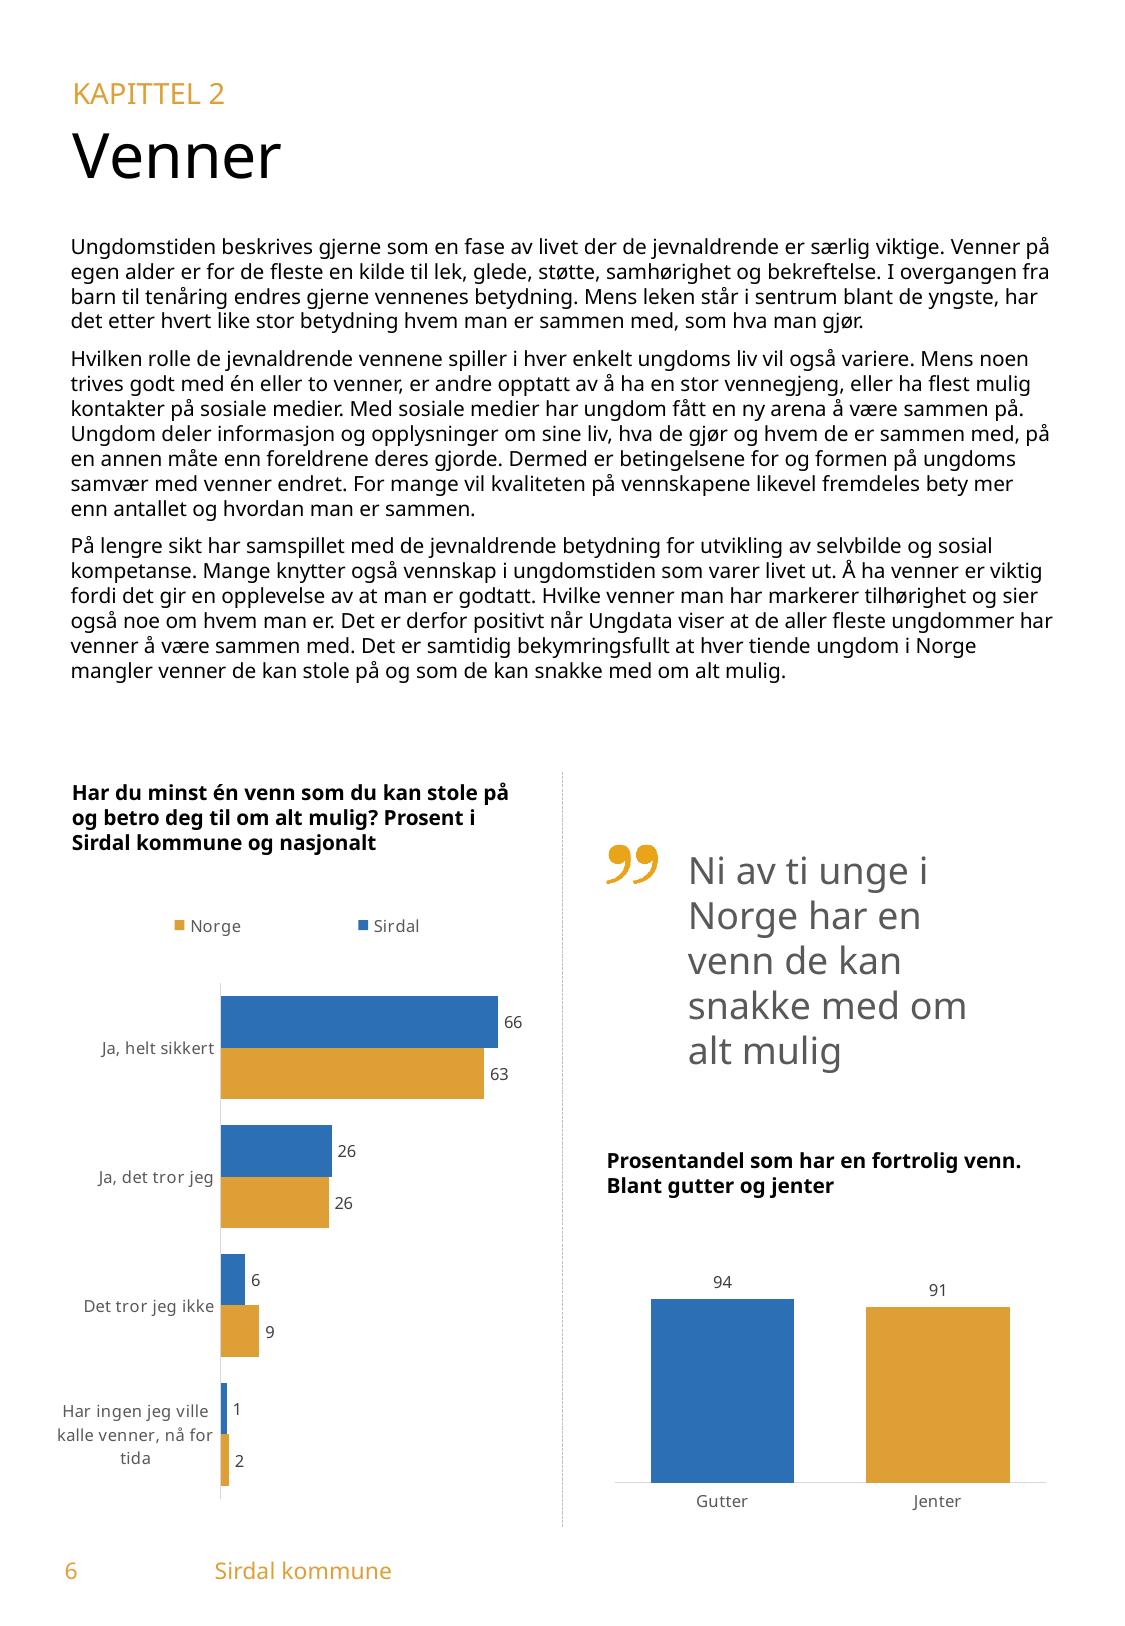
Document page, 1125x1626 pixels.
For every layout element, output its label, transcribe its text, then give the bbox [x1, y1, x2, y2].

text_box 6 Sirdal kommune [49, 1549, 1049, 1592]
text_box Venner [57, 89, 1072, 228]
subtitle Ungdomstiden beskrives gjerne som en fase av livet der de jevnaldrende er særlig viktige. Venner på egen alder er for de fleste en kilde til lek, glede, støtte, samhørighet og bekreftelse. I overgangen fra barn til tenåring endres gjerne vennenes betydning. Mens leken står i sentrum blant de yngste, har det etter hvert like stor betydning hvem man er sammen med, som hva man gjør. Hvilken rolle de jevnaldrende vennene spiller i hver enkelt ungdoms liv vil også variere. Mens noen trives godt med én eller to venner, er andre opptatt av å ha en stor vennegjeng, eller ha flest mulig kontakter på sosiale medier. Med sosiale medier har ungdom fått en ny arena å være sammen på. Ungdom deler informasjon og opplysninger om sine liv, hva de gjør og hvem de er sammen med, på en annen måte enn foreldrene deres gjorde. Dermed er betingelsene for og formen på ungdoms samvær med venner endret. For mange vil kvaliteten på vennskapene likevel fremdeles bety mer enn antallet og hvordan man er sammen. På lengre sikt har samspillet med de jevnaldrende betydning for utvikling av selvbilde og sosial kompetanse. Mange knytter også vennskap i ungdomstiden som varer livet ut. Å ha venner er viktig fordi det gir en opplevelse av at man er godtatt. Hvilke venner man har markerer tilhørighet og sier også noe om hvem man er. Det er derfor positivt når Ungdata viser at de aller fleste ungdommer har venner å være sammen med. Det er samtidig bekymringsfullt at hver tiende ungdom i Norge mangler venner de kan stole på og som de kan snakke med om alt mulig. [55, 225, 1070, 710]
text_box KAPITTEL 2 [57, 68, 1067, 118]
chart [591, 1234, 1069, 1528]
text_box Har du minst én venn som du kan stole på og betro deg til om alt mulig? Prosent i Sirdal kommune og nasjonalt [57, 772, 533, 862]
chart [57, 891, 533, 1528]
text_box Prosentandel som har en fortrolig venn. Blant gutter og jenter [591, 1140, 1068, 1206]
text_box Ni av ti unge i Norge har en venn de kan snakke med om alt mulig [669, 839, 1027, 1080]
picture [600, 839, 661, 889]
